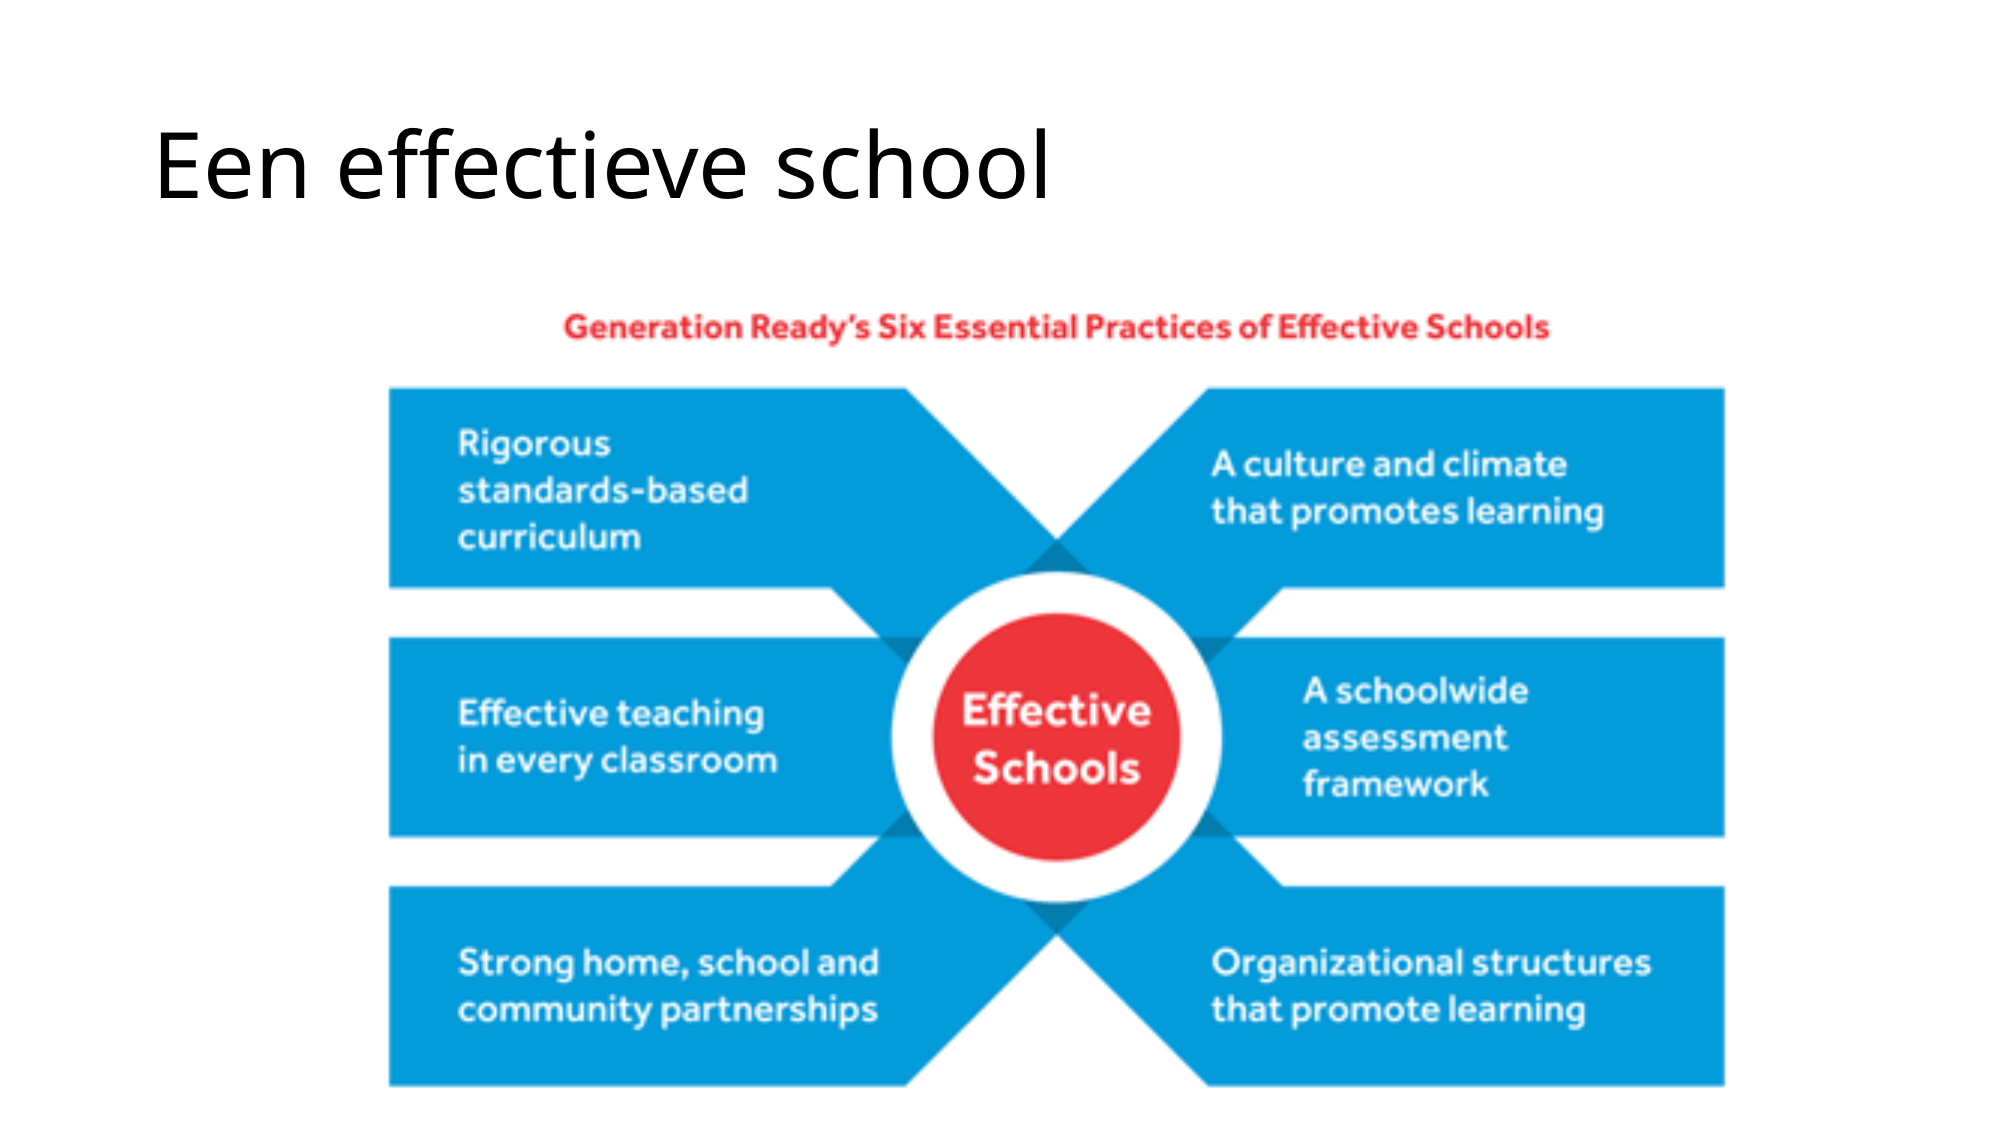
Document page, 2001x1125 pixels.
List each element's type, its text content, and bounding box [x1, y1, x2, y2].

title Een effectieve school [137, 59, 1863, 278]
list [384, 288, 1732, 1094]
